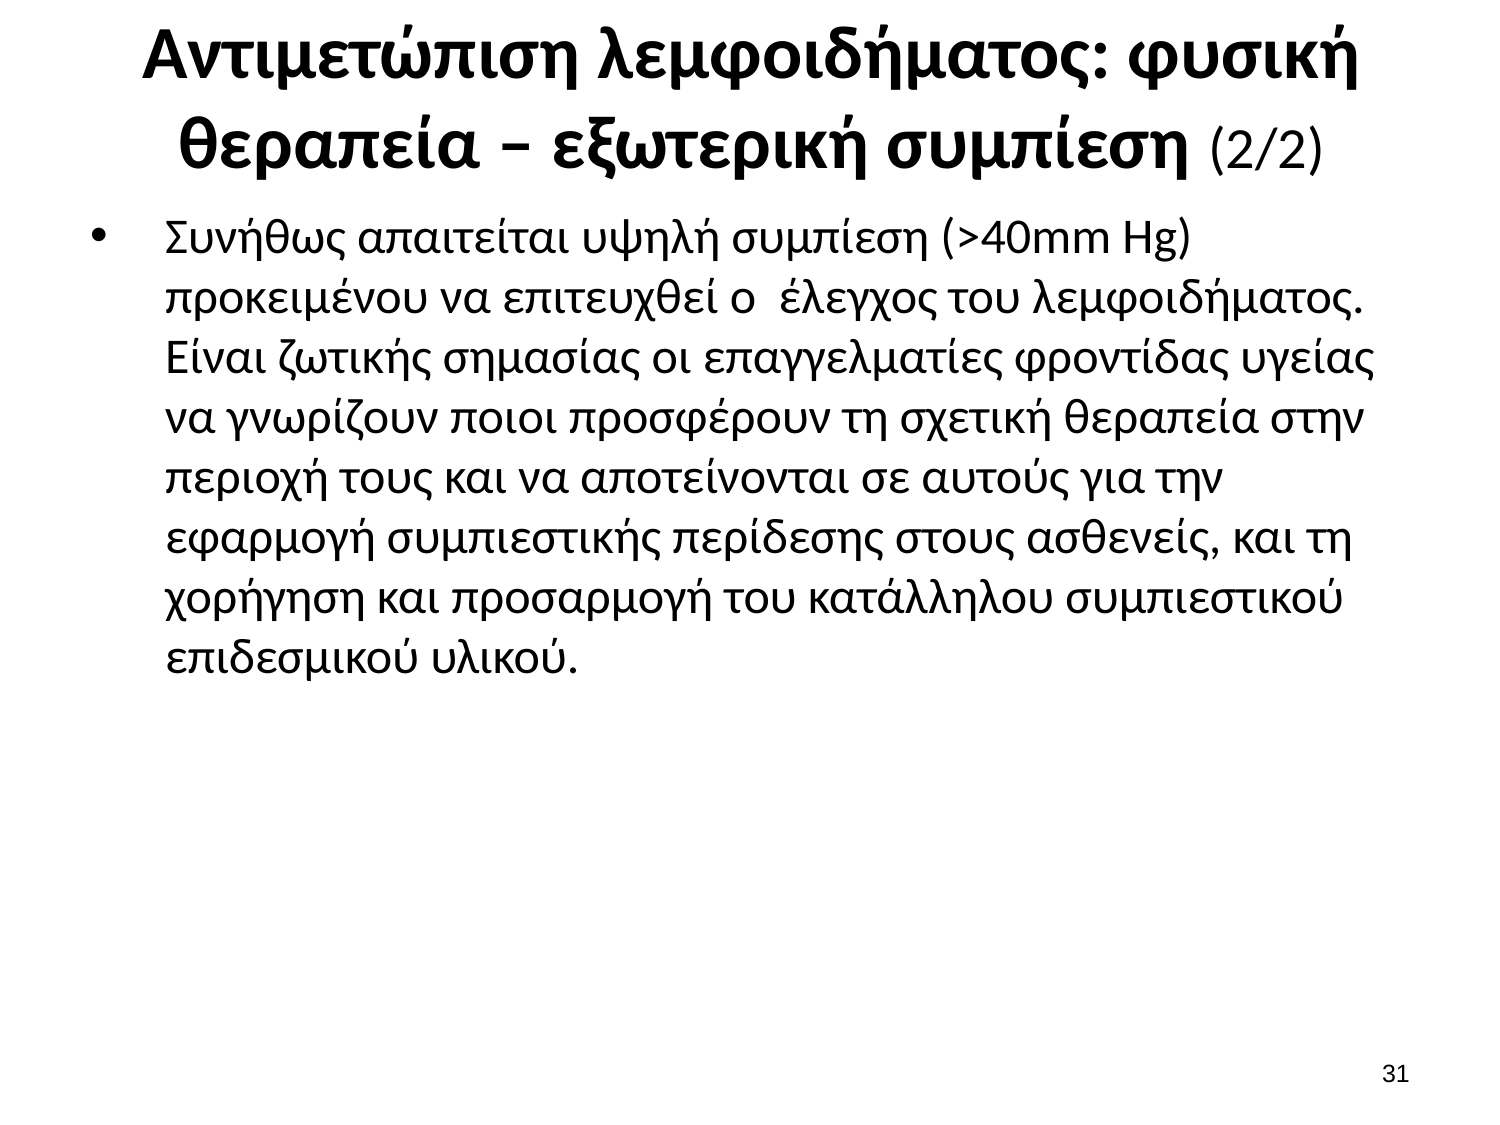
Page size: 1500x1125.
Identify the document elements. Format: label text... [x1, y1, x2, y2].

list Συνήθως απαιτείται υψηλή συμπίεση (>40mm Hg) προκειμένου να επιτευχθεί ο έλεγχος του λεμφοιδήματος. Είναι ζωτικής σημασίας οι επαγγελματίες φροντίδας υγείας να γνωρίζουν ποιοι προσφέρουν τη σχετική θεραπεία στην περιοχή τους και να αποτείνονται σε αυτούς για την εφαρμογή συμπιεστικής περίδεσης στους ασθενείς, και τη χορήγηση και προσαρμογή του κατάλληλου συμπιεστικού επιδεσμικού υλικού. [75, 196, 1425, 1106]
title Αντιμετώπιση λεμφοιδήματος: φυσική θεραπεία – εξωτερική συμπίεση (2/2) [76, 19, 1427, 169]
